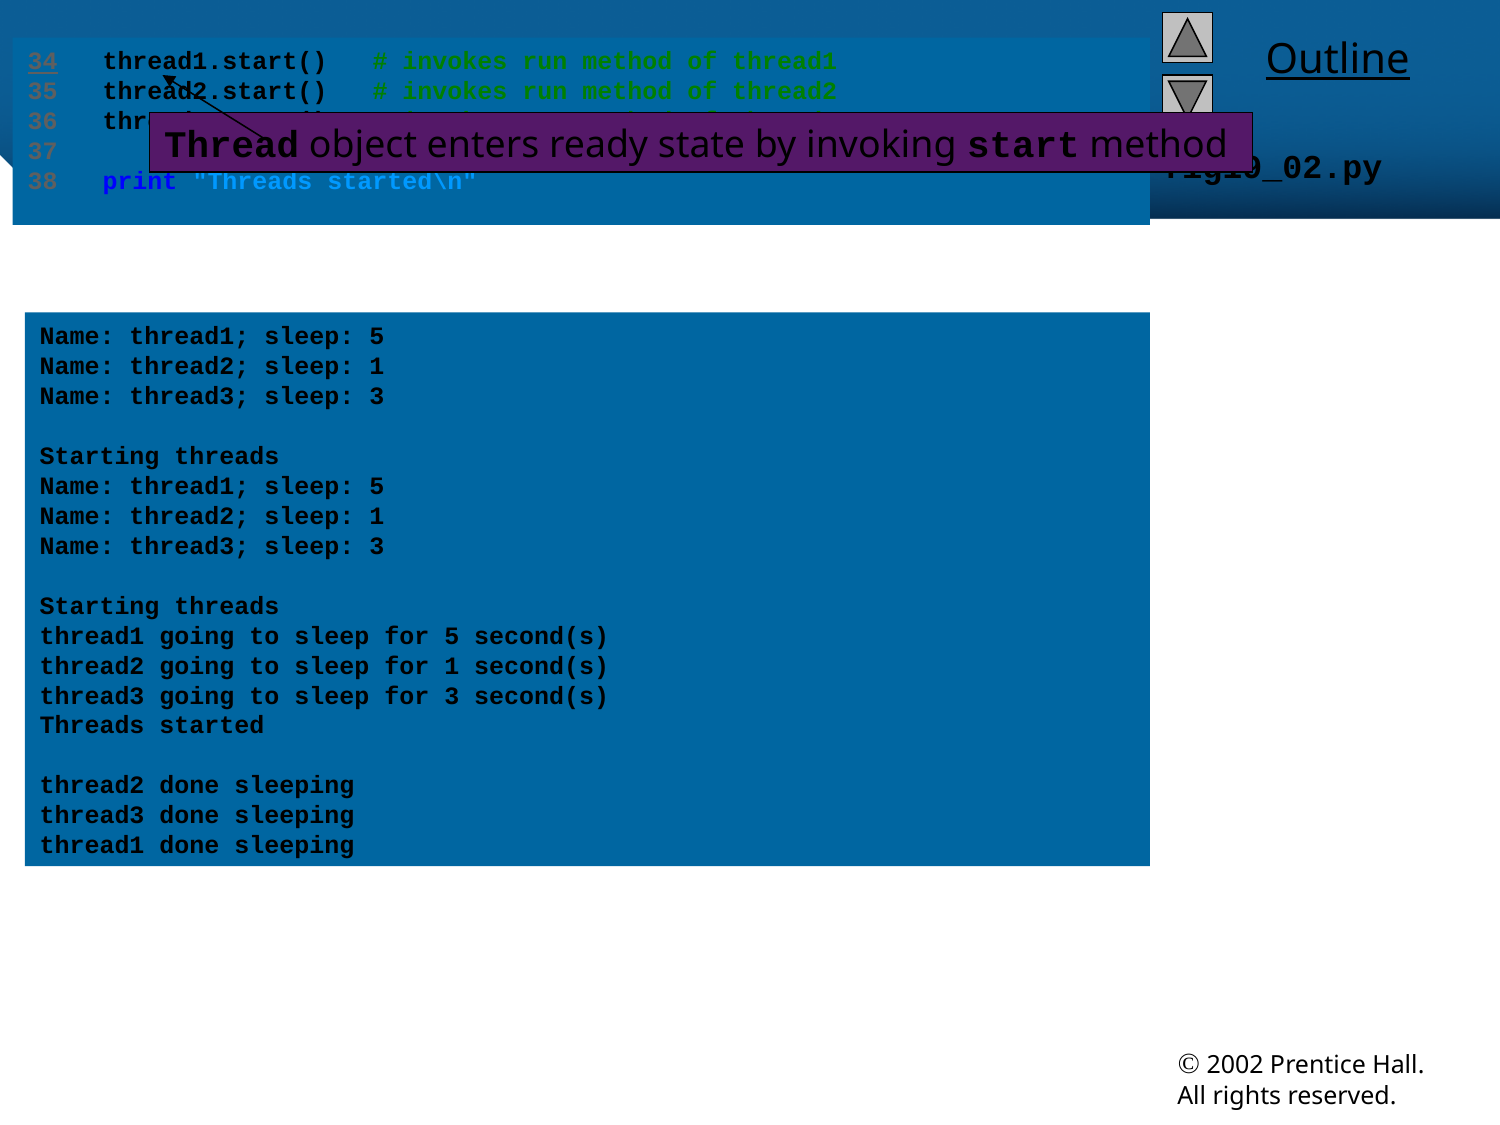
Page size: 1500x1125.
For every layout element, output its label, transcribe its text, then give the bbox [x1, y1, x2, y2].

text_box Name: thread1; sleep: 5 Name: thread2; sleep: 1 Name: thread3; sleep: 3 Starting threads Name: thread1; sleep: 5 Name: thread2; sleep: 1 Name: thread3; sleep: 3 Starting threads thread1 going to sleep for 5 second(s) thread2 going to sleep for 1 second(s) thread3 going to sleep for 3 second(s) Threads started thread2 done sleeping thread3 done sleeping thread1 done sleeping [24, 312, 1150, 867]
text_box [162, 74, 1140, 170]
title fig19_02.py [1162, 137, 1500, 1038]
picture [0, 0, 1500, 1125]
subtitle 34 thread1.start() # invokes run method of thread1 35 thread2.start() # invokes run method of thread2 36 thread3.start() # invokes run method of thread3 37 38 print "Threads started\n" [12, 37, 1150, 225]
